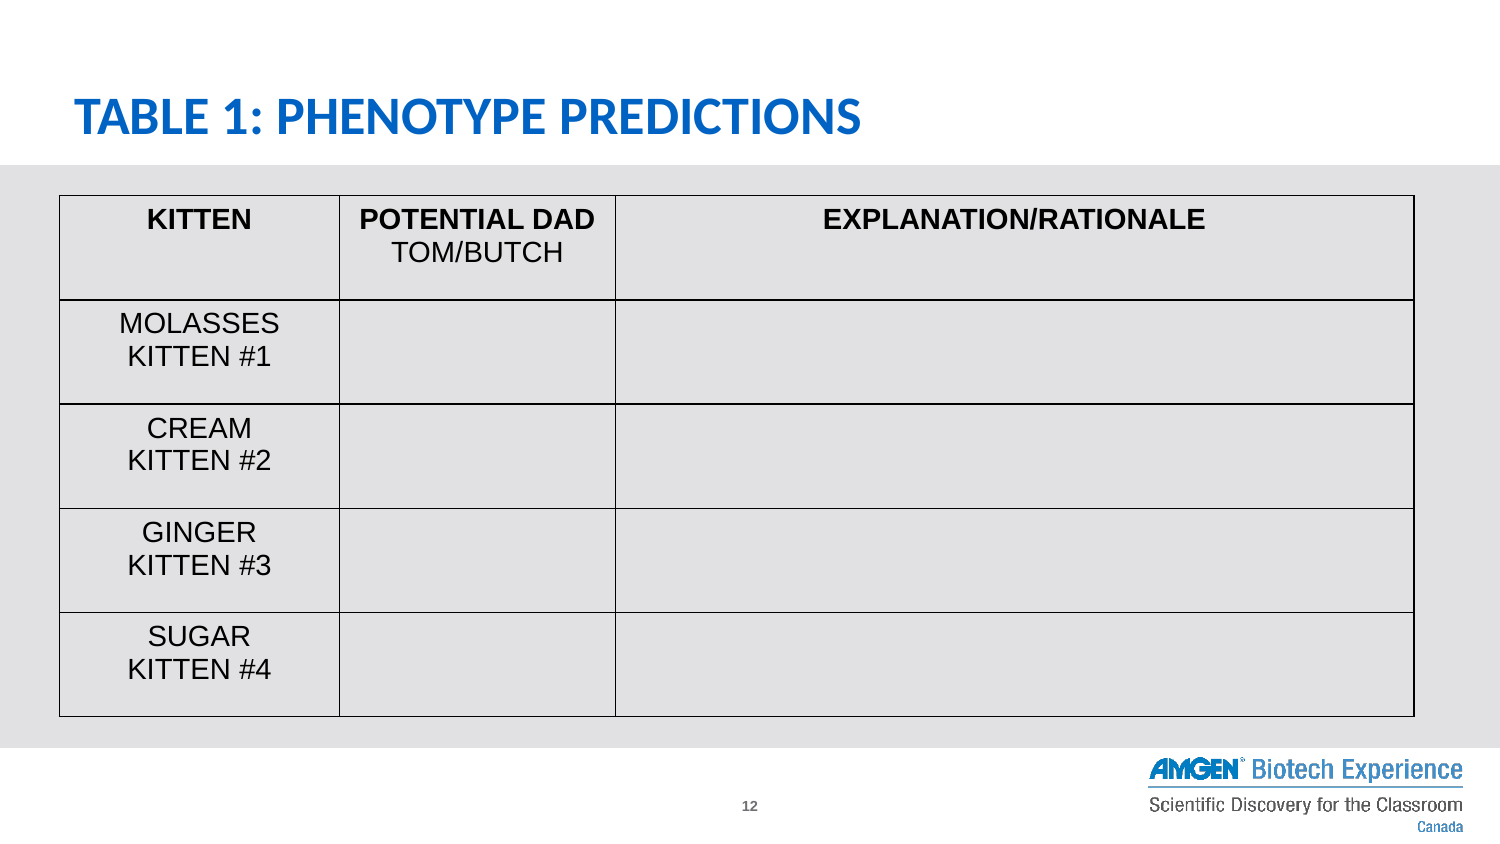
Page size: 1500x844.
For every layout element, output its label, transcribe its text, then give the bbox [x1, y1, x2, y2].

table_cell CREAM KITTEN #2 [60, 405, 339, 508]
table_cell GINGER KITTEN #3 [60, 509, 339, 612]
table_cell [616, 405, 1413, 508]
table_cell [616, 613, 1413, 716]
table_header POTENTIAL DAD TOM/BUTCH [340, 196, 615, 299]
table_cell [340, 405, 615, 508]
table_cell MOLASSES KITTEN #1 [60, 301, 339, 403]
table_cell [340, 613, 615, 716]
table_cell SUGAR KITTEN #4 [60, 613, 339, 716]
table_cell [340, 509, 615, 612]
table_cell [340, 301, 615, 403]
table_header EXPLANATION/RATIONALE [616, 196, 1413, 299]
table_cell [616, 509, 1413, 612]
picture [1148, 757, 1463, 832]
title TABLE 1: PHENOTYPE PREDICTIONS [59, 0, 1441, 153]
table_cell [616, 301, 1413, 403]
table_header KITTEN [60, 196, 339, 299]
